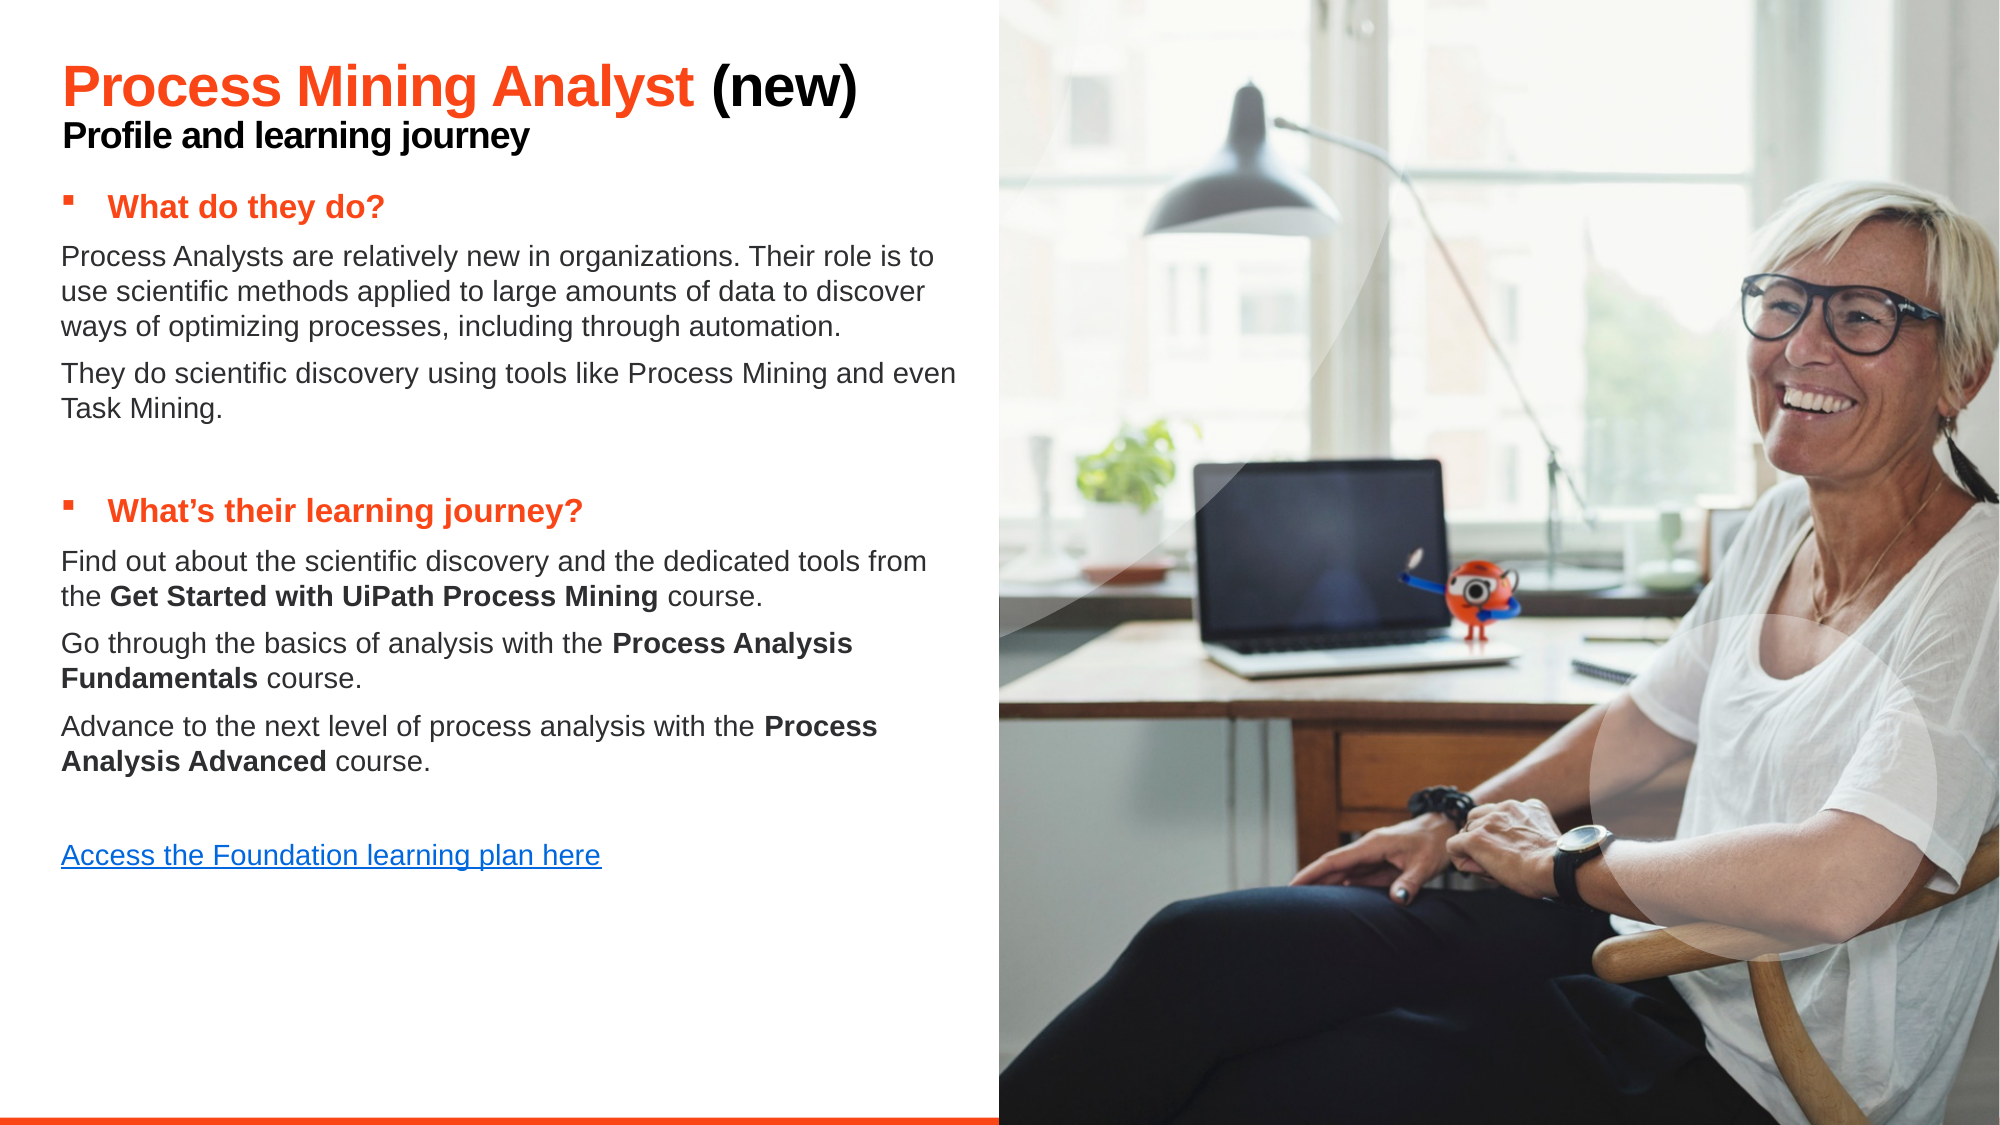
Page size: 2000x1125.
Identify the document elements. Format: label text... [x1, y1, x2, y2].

title Process Mining Analyst (new) Profile and learning journey [62, 58, 986, 181]
picture [999, 0, 2000, 1125]
text_box What do they do? Process Analysts are relatively new in organizations. Their role is to use scientific methods applied to large amounts of data to discover ways of optimizing processes, including through automation. They do scientific discovery using tools like Process Mining and even Task Mining. What’s their learning journey? Find out about the scientific discovery and the dedicated tools from the Get Started with UiPath Process Mining course. Go through the basics of analysis with the Process Analysis Fundamentals course. Advance to the next level of process analysis with the Process Analysis Advanced course. Access the Foundation learning plan here [60, 184, 976, 1087]
